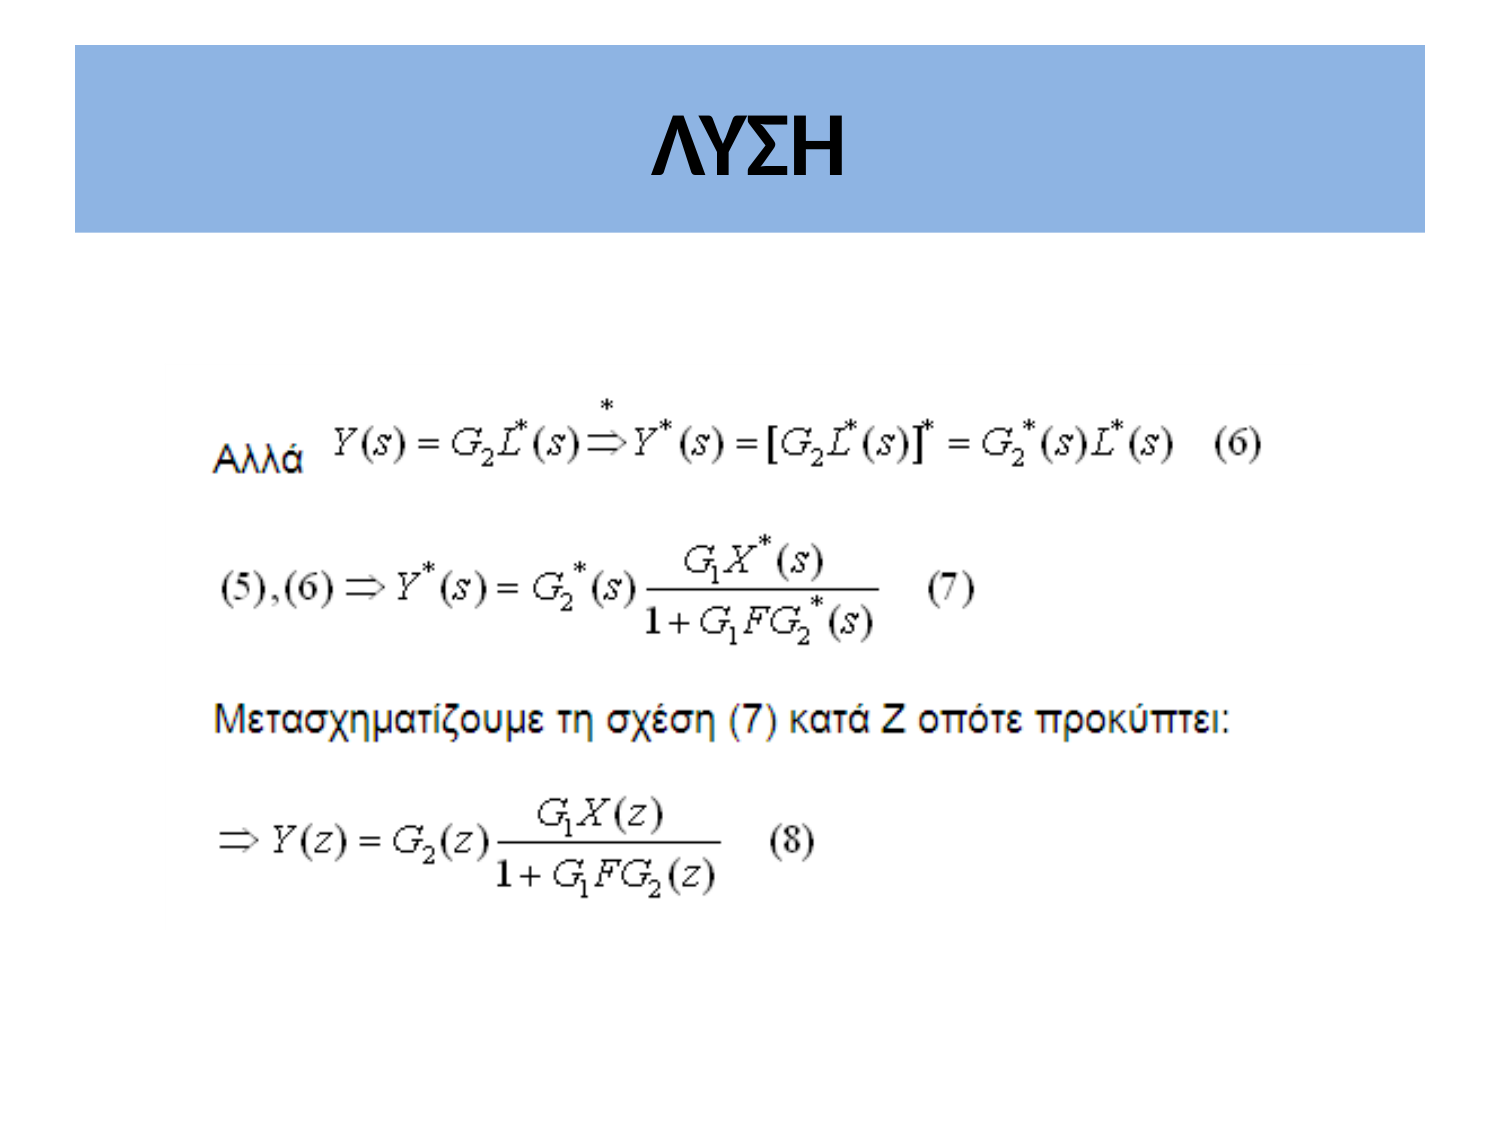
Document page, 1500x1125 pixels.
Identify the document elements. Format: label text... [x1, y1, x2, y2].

picture [163, 362, 1313, 930]
title ΛΥΣΗ [75, 45, 1425, 233]
